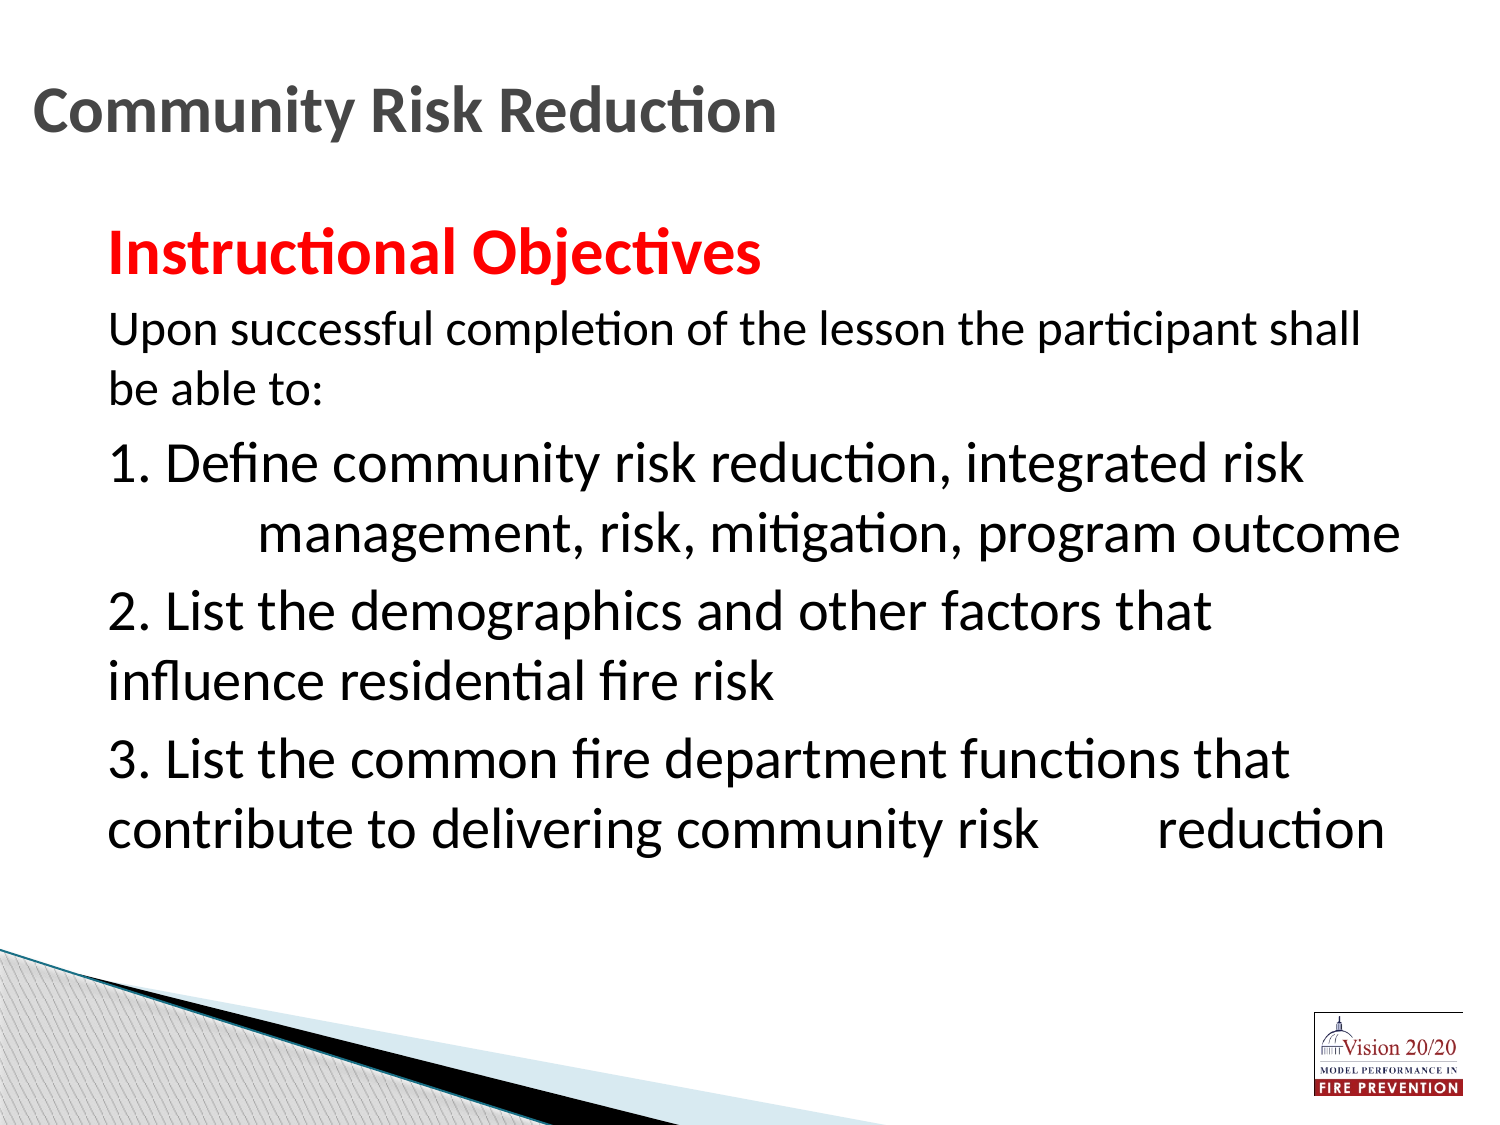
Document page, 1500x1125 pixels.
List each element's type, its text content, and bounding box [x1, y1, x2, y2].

picture [1314, 1012, 1463, 1097]
list Instructional Objectives Upon successful completion of the lesson the participant shall be able to: 1. Define community risk reduction, integrated risk management, risk, mitigation, program outcome 2. List the demographics and other factors that influence residential fire risk 3. List the common fire department functions that contribute to delivering community risk reduction [74, 199, 1426, 943]
title Community Risk Reduction [18, 12, 1369, 200]
